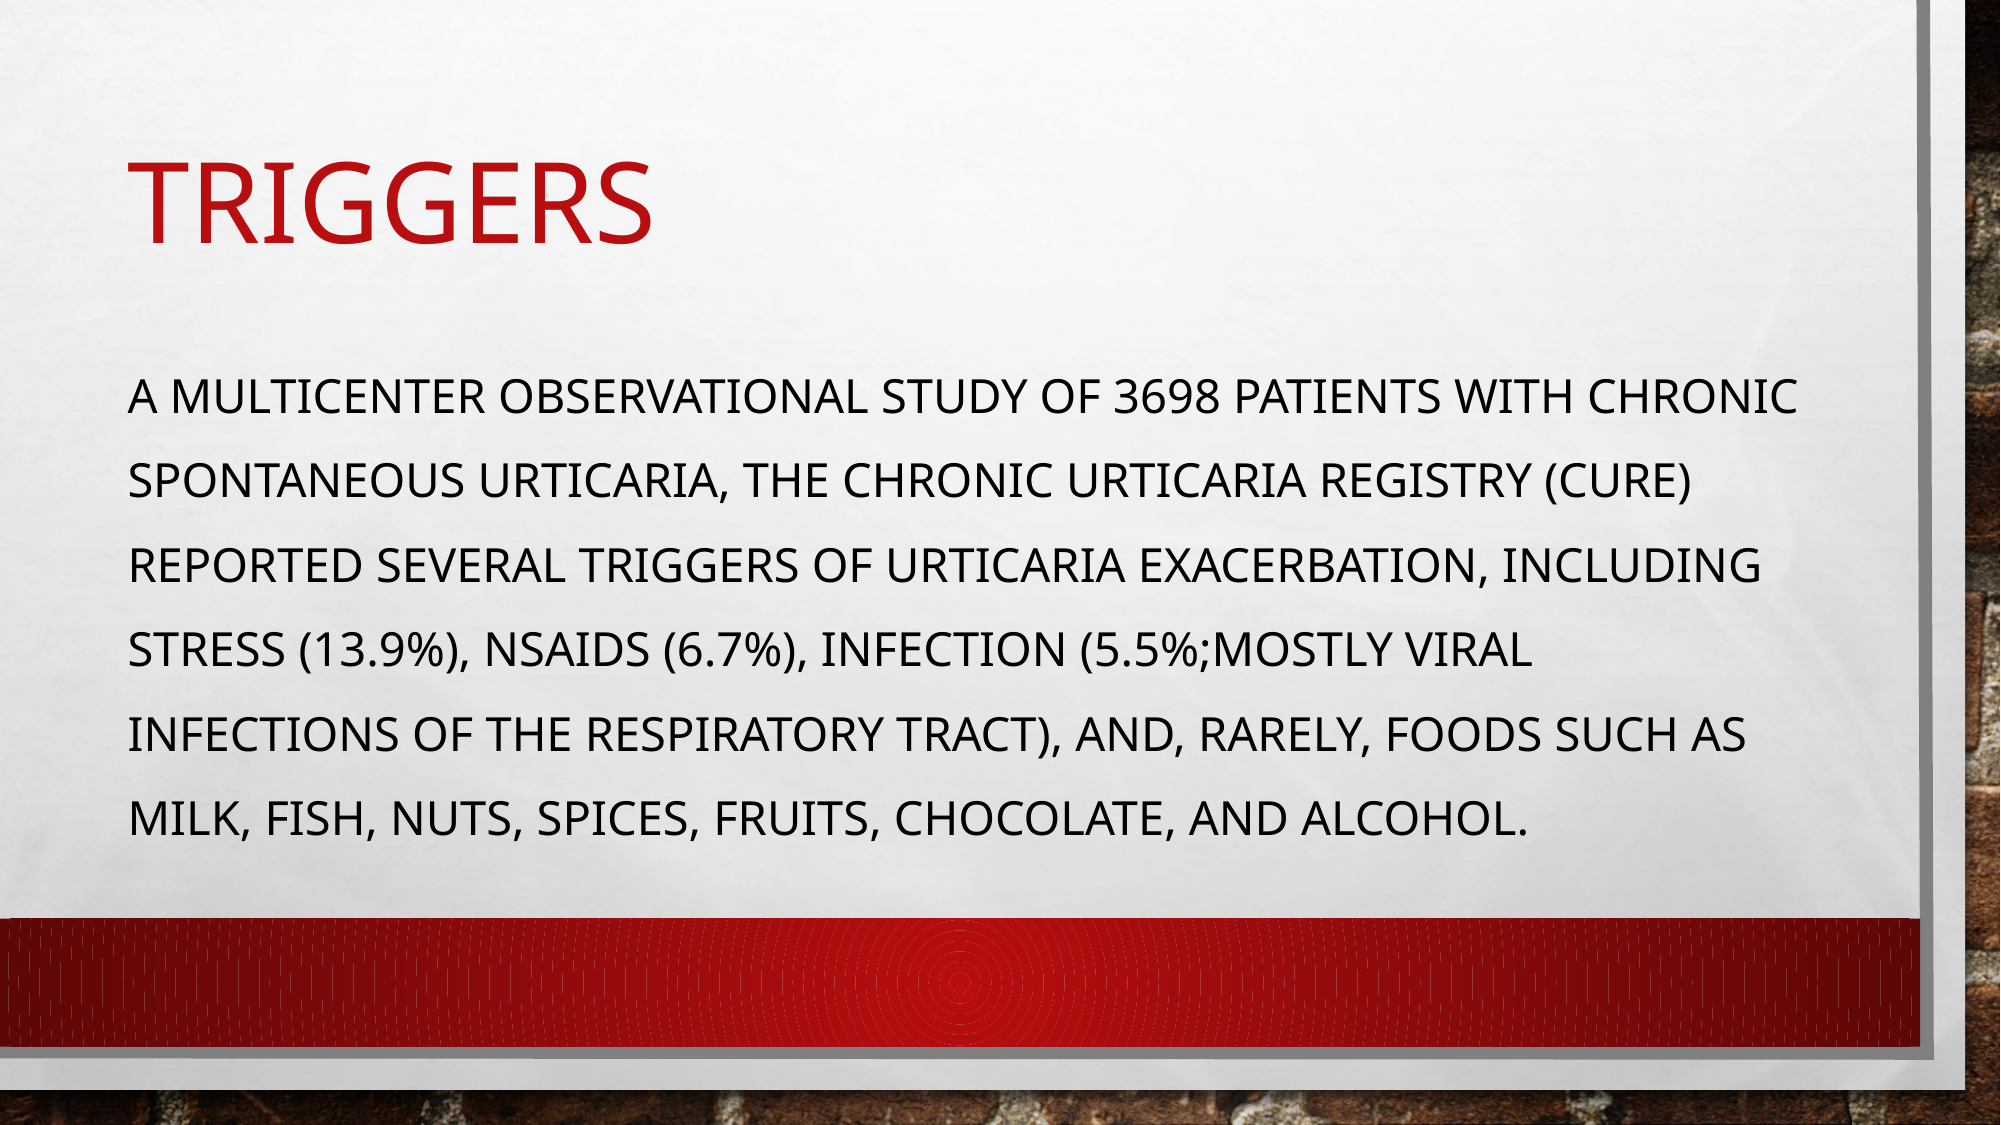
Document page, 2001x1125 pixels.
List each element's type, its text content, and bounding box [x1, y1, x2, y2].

list A multicenter observational study of 3698 patients with chronic spontaneous urticaria, the Chronic Urticaria Registry (CURE) reported several triggers of urticaria exacerbation, including stress (13.9%), NSAIDs (6.7%), infection (5.5%;mostly viral infections of the respiratory tract), and, rarely, foods such as milk, fish, nuts, spices, fruits, chocolate, and alcohol. [112, 301, 1818, 882]
title Triggers [112, 112, 1818, 301]
picture [0, 0, 2000, 1125]
